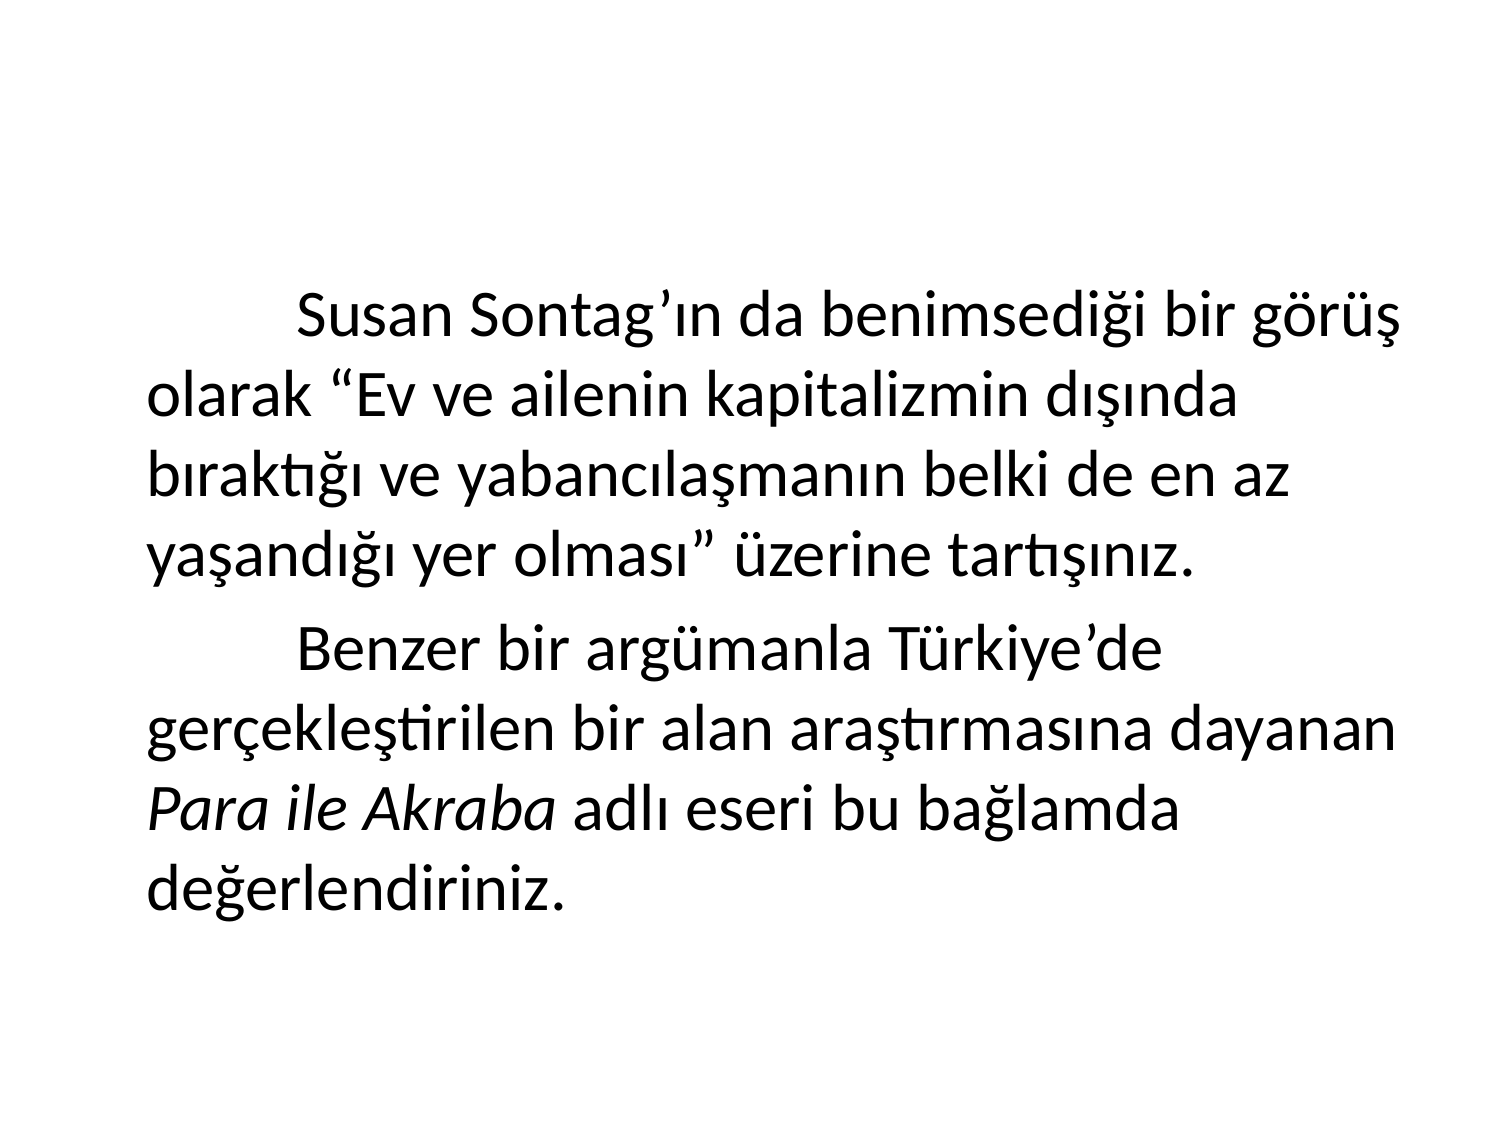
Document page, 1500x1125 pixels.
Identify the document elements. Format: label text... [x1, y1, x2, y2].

list Susan Sontag’ın da benimsediği bir görüş olarak “Ev ve ailenin kapitalizmin dışında bıraktığı ve yabancılaşmanın belki de en az yaşandığı yer olması” üzerine tartışınız. Benzer bir argümanla Türkiye’de gerçekleştirilen bir alan araştırmasına dayanan Para ile Akraba adlı eseri bu bağlamda değerlendiriniz. [75, 262, 1425, 1005]
